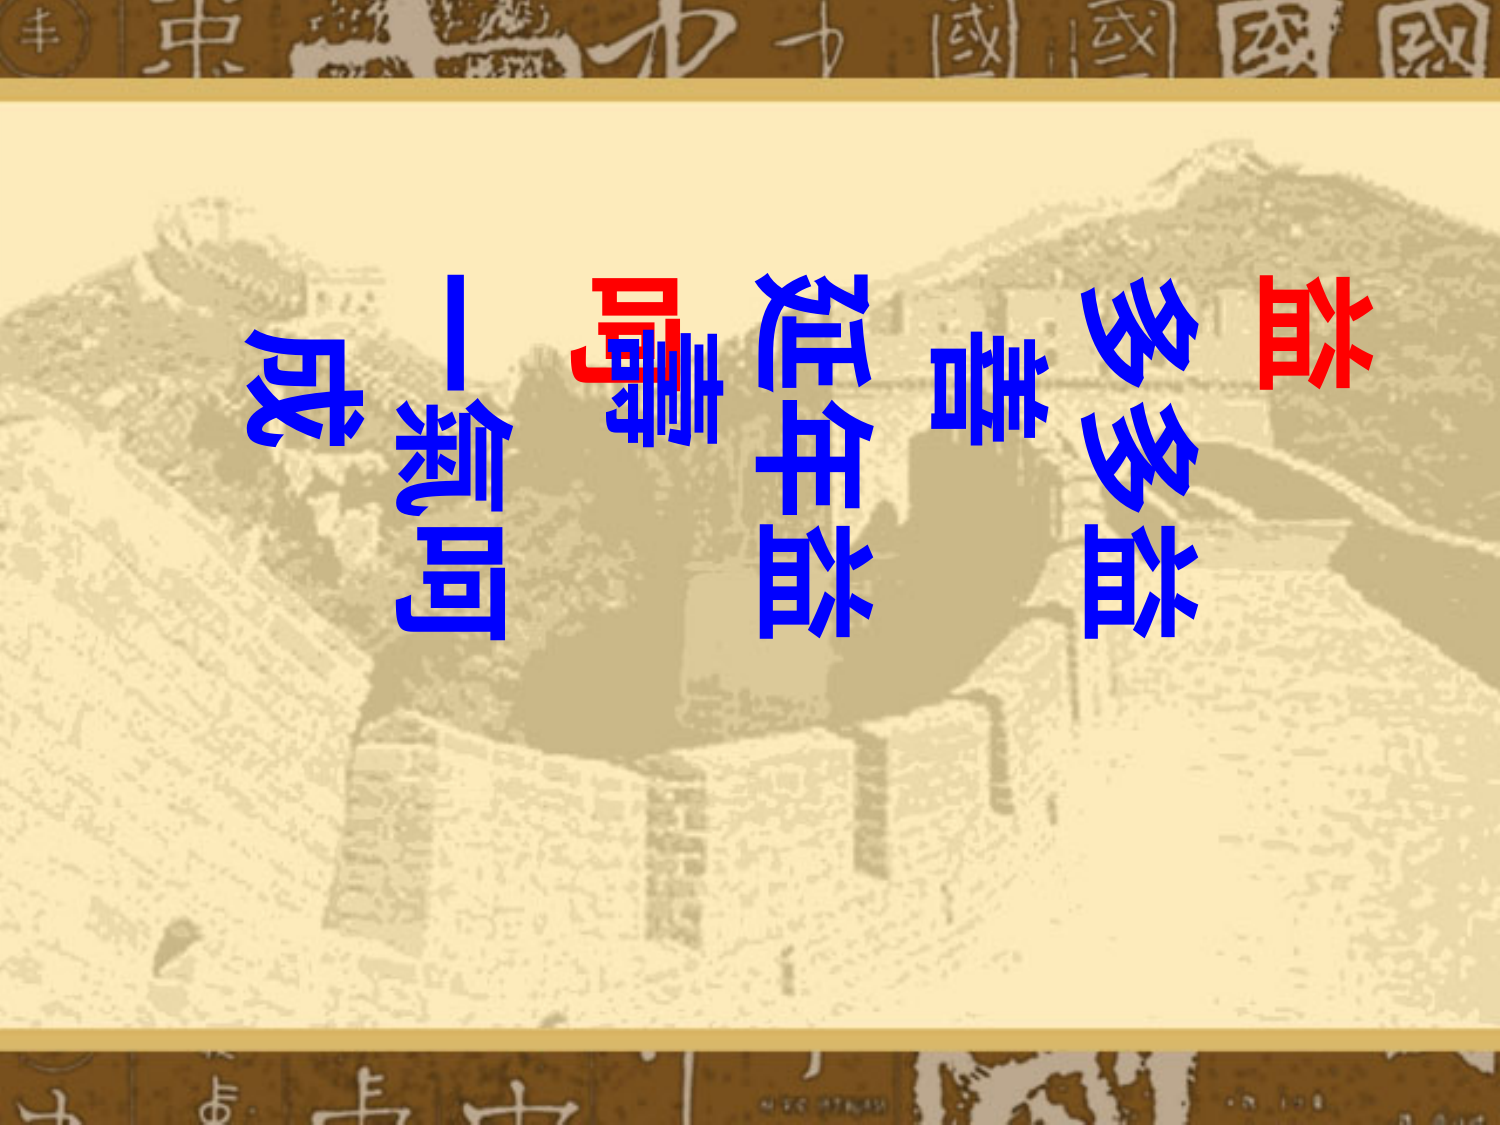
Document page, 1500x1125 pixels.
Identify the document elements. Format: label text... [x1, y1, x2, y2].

picture [0, 0, 1500, 1125]
text_box 呵 一氣呵成 [265, 255, 715, 775]
text_box 益 多多益善 延年益壽 [808, 255, 1400, 775]
